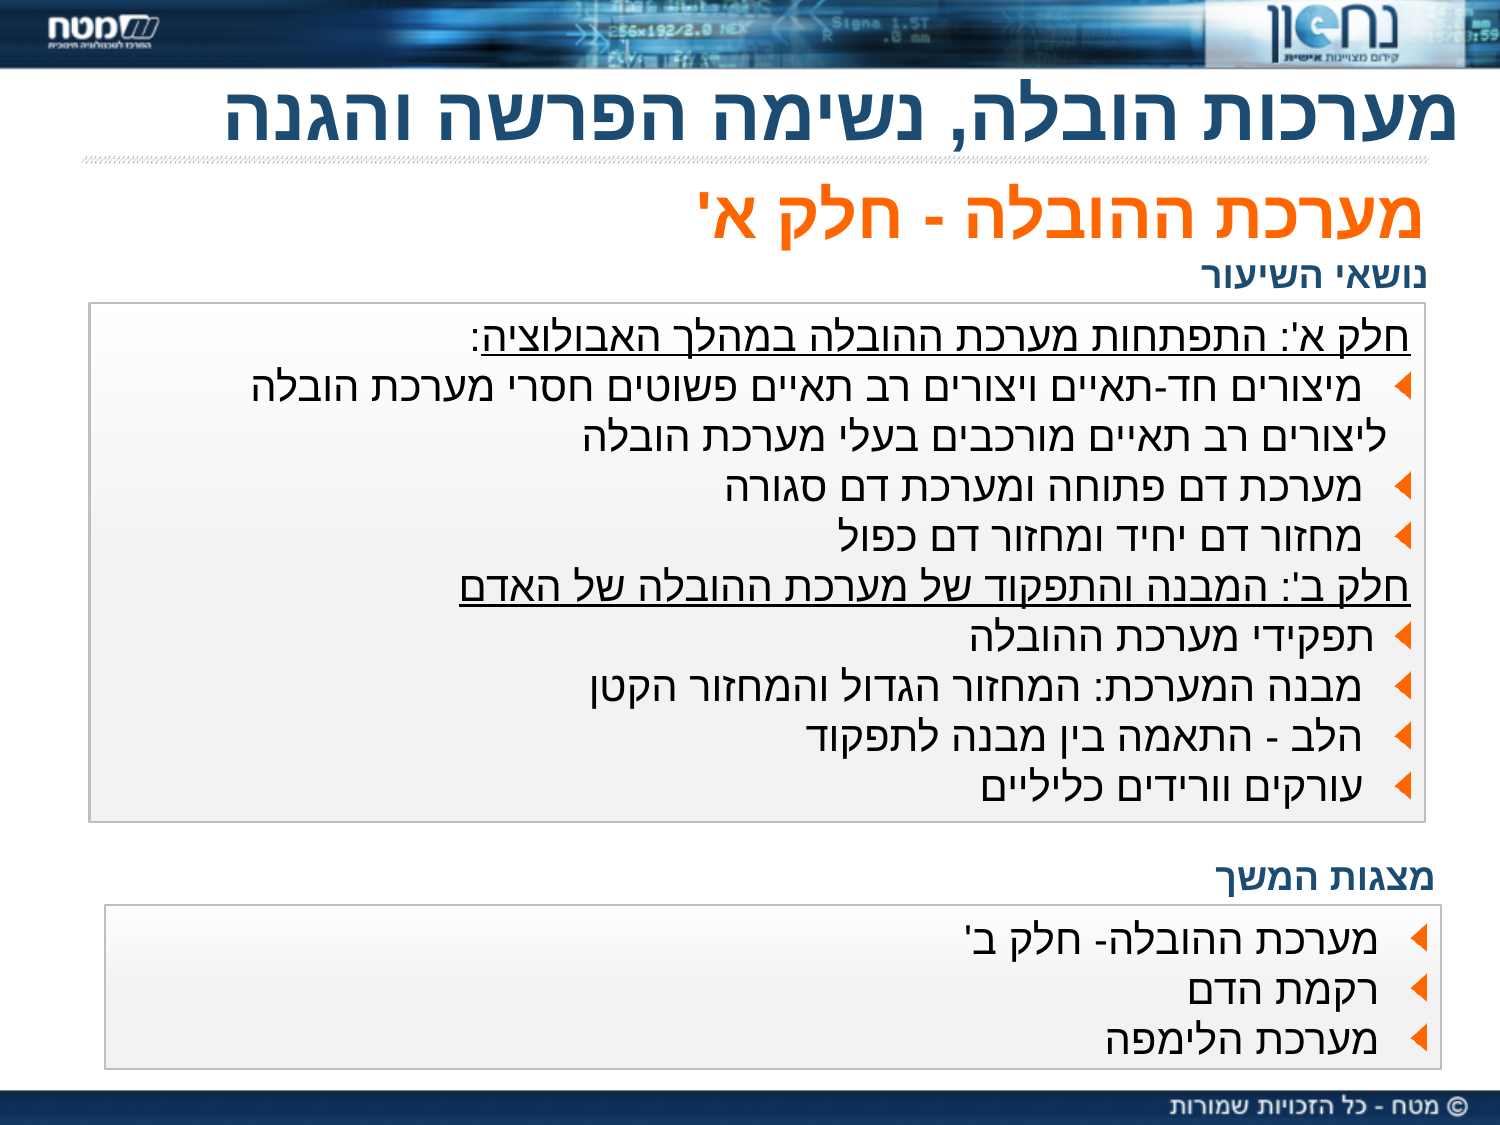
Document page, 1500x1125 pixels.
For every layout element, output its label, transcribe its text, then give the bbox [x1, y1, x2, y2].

text_box חלק א': התפתחות מערכת ההובלה במהלך האבולוציה: מיצורים חד-תאיים ויצורים רב תאיים פשוטים חסרי מערכת הובלה ליצורים רב תאיים מורכבים בעלי מערכת הובלה מערכת דם פתוחה ומערכת דם סגורה מחזור דם יחיד ומחזור דם כפול חלק ב': המבנה והתפקוד של מערכת ההובלה של האדם תפקידי מערכת ההובלה מבנה המערכת: המחזור הגדול והמחזור הקטן הלב - התאמה בין מבנה לתפקוד עורקים וורידים כליליים [87, 301, 1428, 824]
picture [1394, 370, 1411, 400]
picture [1394, 470, 1411, 500]
picture [1394, 620, 1411, 650]
text_box מערכת ההובלה - חלק א' [105, 163, 1442, 259]
text_box מערכת ההובלה- חלק ב' רקמת הדם מערכת הלימפה [103, 903, 1443, 1071]
text_box נושאי השיעור [1186, 243, 1444, 304]
text_box מערכות הובלה, נשימה הפרשה והגנה [0, 57, 1477, 163]
picture [1394, 720, 1411, 750]
picture [1394, 770, 1411, 800]
picture [1394, 520, 1411, 550]
picture [0, 0, 1500, 1125]
picture [1394, 670, 1411, 700]
text_box מצגות המשך [1200, 845, 1451, 906]
